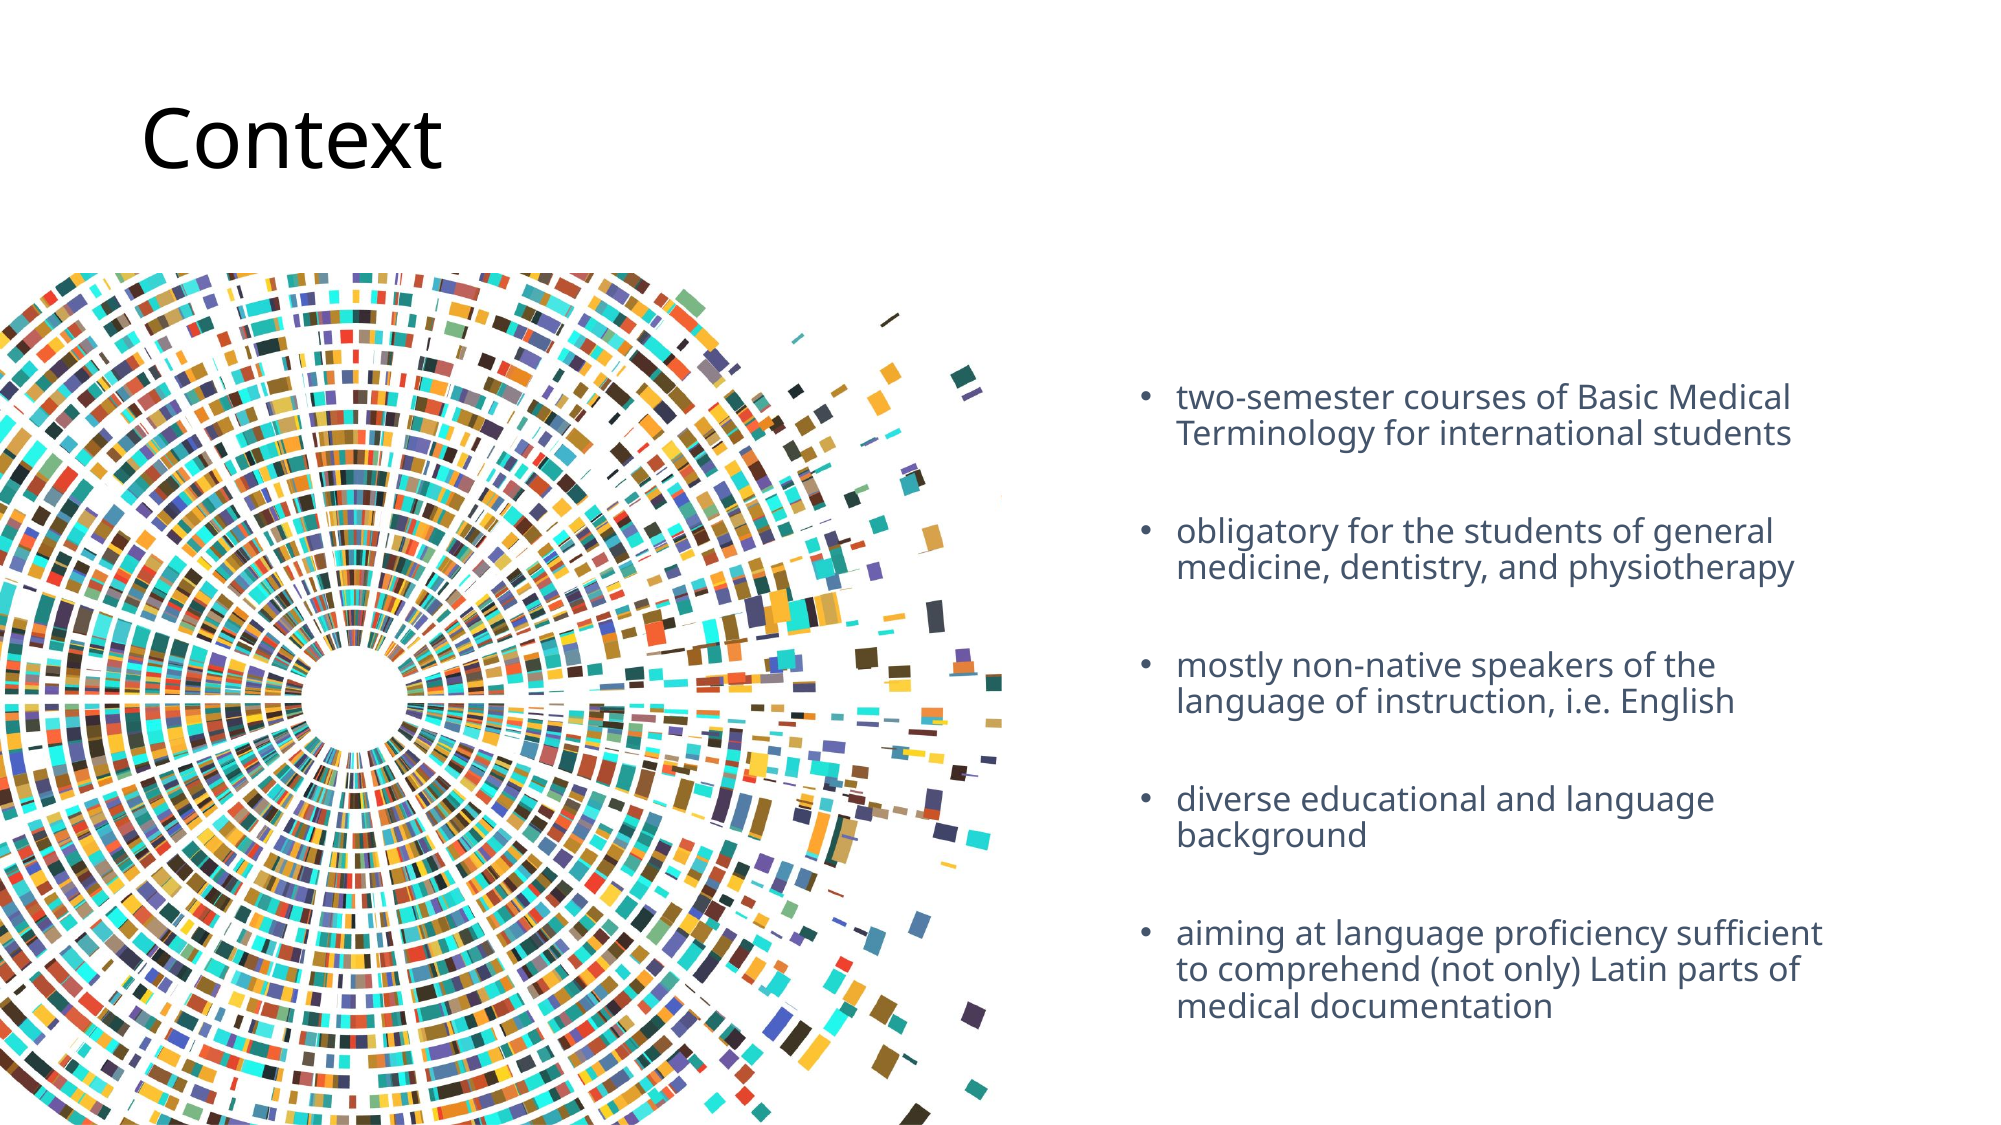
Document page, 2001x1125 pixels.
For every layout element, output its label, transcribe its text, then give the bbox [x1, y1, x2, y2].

picture [0, 273, 1002, 1125]
text_box two-semester courses of Basic Medical Terminology for international students obligatory for the students of general medicine, dentistry, and physiotherapy mostly non-native speakers of the language of instruction, i.e. English diverse educational and language background aiming at language proficiency sufficient to comprehend (not only) Latin parts of medical documentation [1115, 368, 1863, 1037]
title Context [124, 57, 1863, 226]
